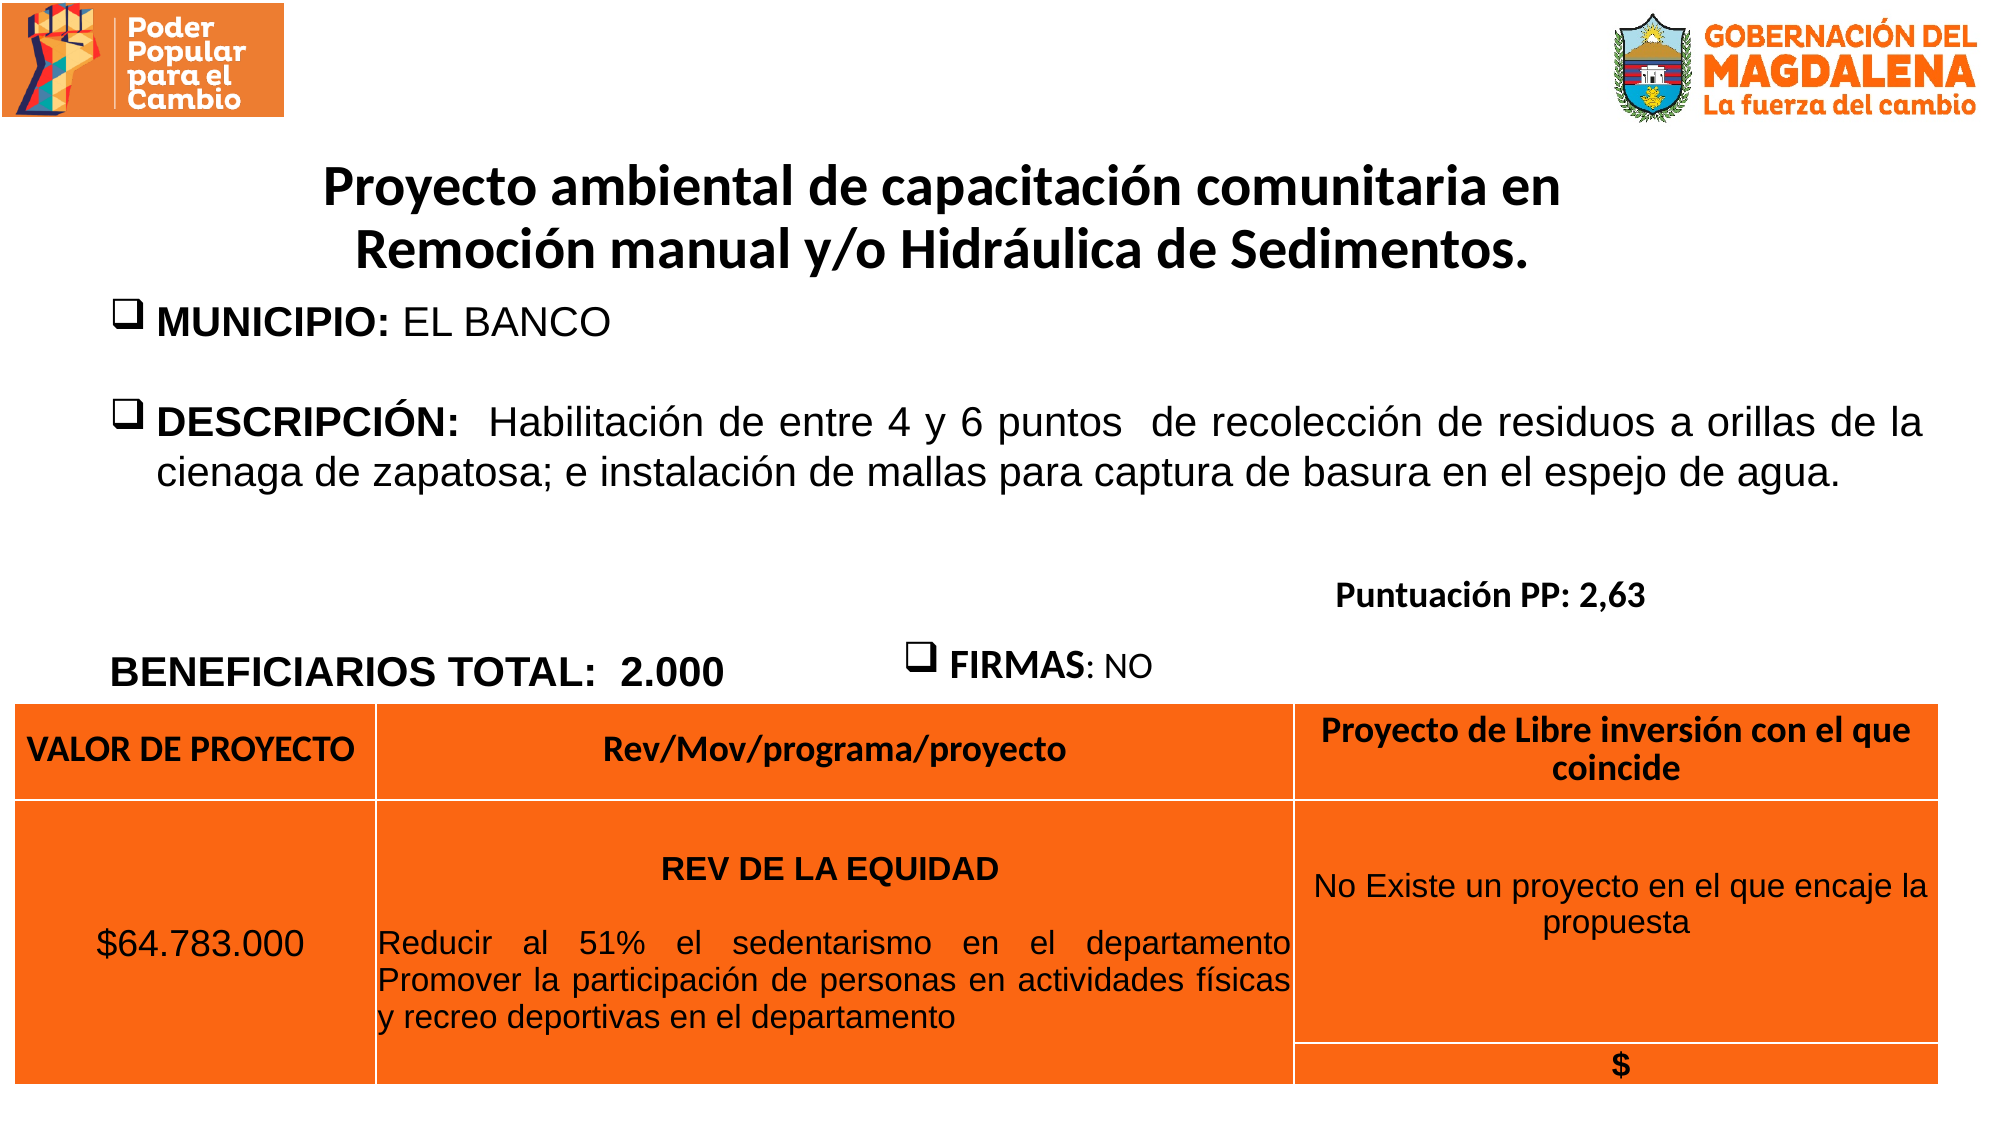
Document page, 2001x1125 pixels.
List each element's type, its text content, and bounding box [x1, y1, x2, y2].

table_cell REV DE LA EQUIDAD Reducir al 51% el sedentarismo en el departamento Promover la participación de personas en actividades físicas y recreo deportivas en el departamento [377, 801, 1293, 1084]
text_box MUNICIPIO: EL BANCO DESCRIPCIÓN: Habilitación de entre 4 y 6 puntos de recolección de residuos a orillas de la cienaga de zapatosa; e instalación de mallas para captura de basura en el espejo de agua. BENEFICIARIOS TOTAL: 2.000 [94, 287, 1939, 702]
text_box [258, 0, 287, 117]
picture [1597, 0, 1998, 139]
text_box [257, 117, 1646, 320]
table_cell $64.783.000 [15, 801, 375, 1084]
table_header Rev/Mov/programa/proyecto [377, 704, 1293, 799]
picture [9, 0, 258, 118]
table_header VALOR DE PROYECTO [15, 704, 375, 799]
table_cell No Existe un proyecto en el que encaje la propuesta [1295, 801, 1938, 1042]
text_box Puntuación PP: 2,63 [1320, 562, 1907, 623]
text_box FIRMAS: NO [888, 629, 1646, 695]
table_header Proyecto de Libre inversión con el que coincide [1295, 704, 1938, 799]
text_box [0, 0, 257, 121]
table_cell $ [1295, 1044, 1938, 1084]
